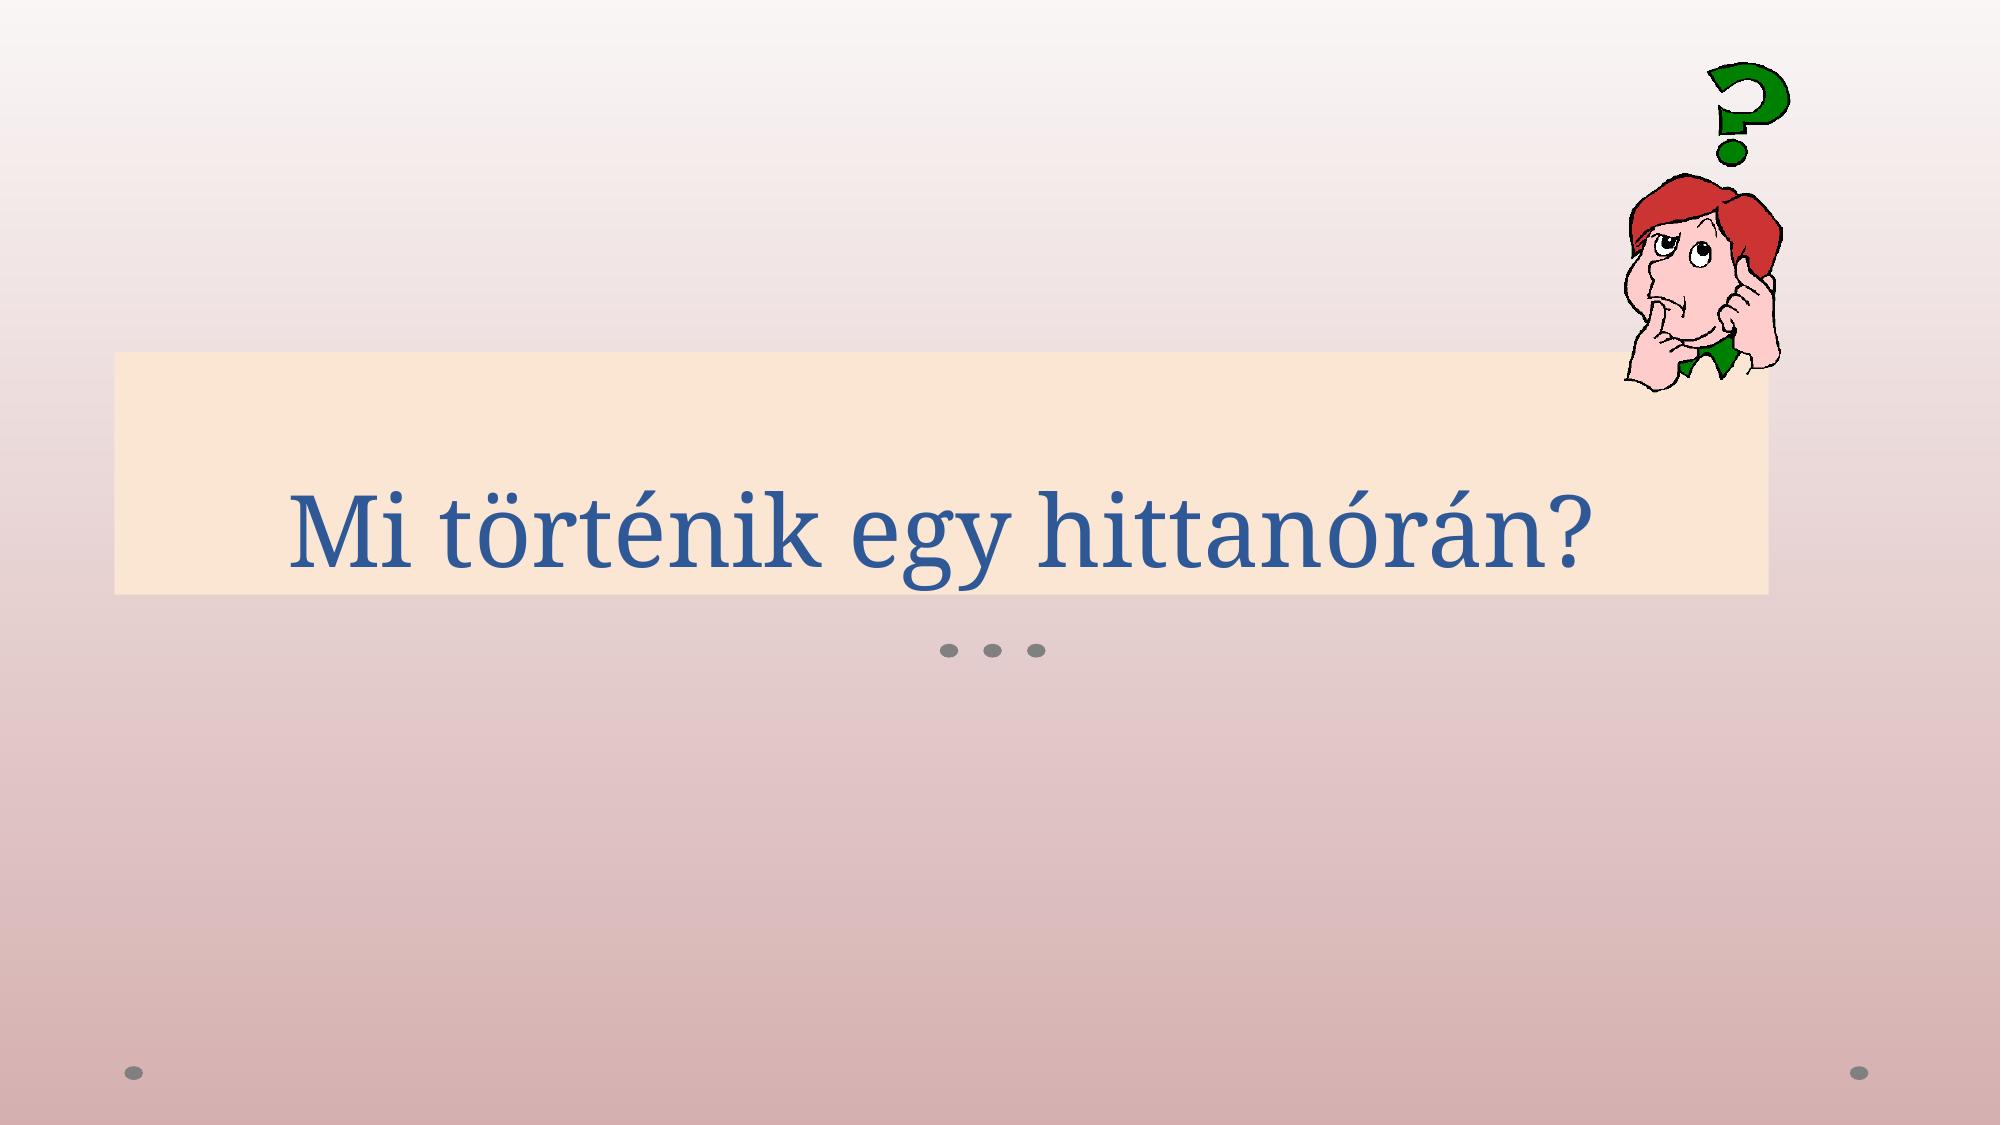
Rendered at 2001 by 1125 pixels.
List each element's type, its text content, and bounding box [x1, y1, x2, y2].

picture [1624, 56, 1791, 393]
title Mi történik egy hittanórán? [114, 351, 1769, 595]
